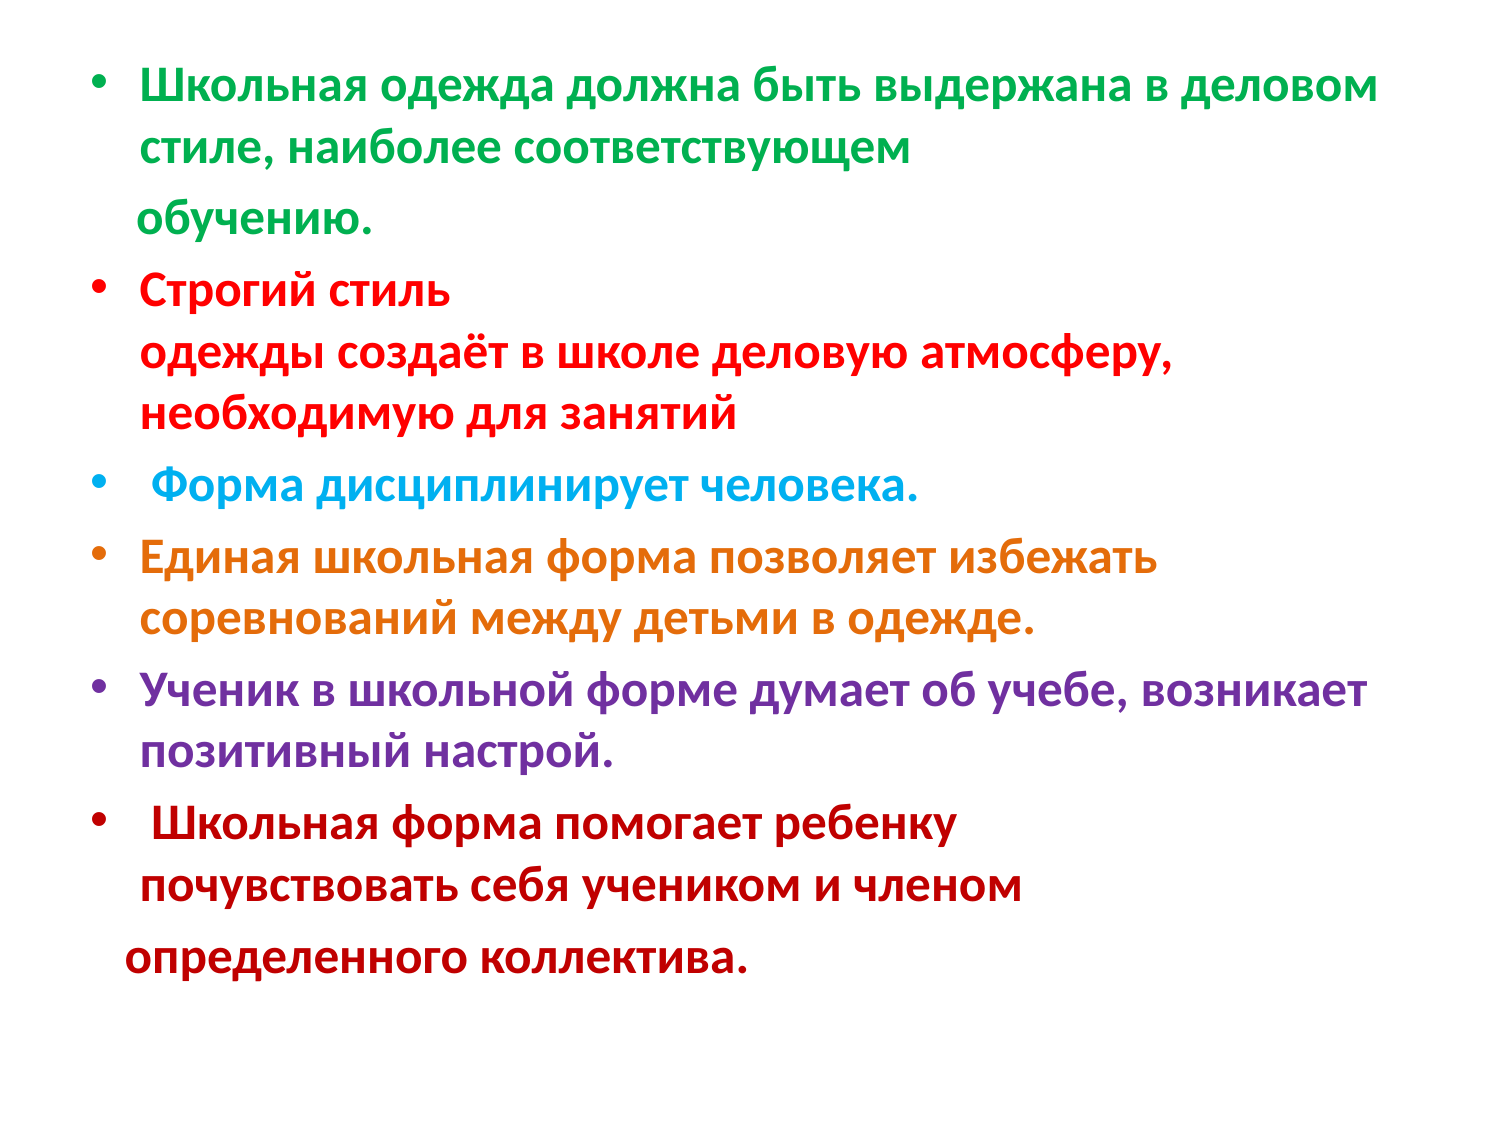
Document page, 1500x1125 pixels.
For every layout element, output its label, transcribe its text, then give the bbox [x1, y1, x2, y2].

list Школьная одежда должна быть выдержана в деловом стиле, наиболее соответствующем обучению. Строгий стиль одежды создаёт в школе деловую атмосферу, необходимую для занятий Форма дисциплинирует человека. Единая школьная форма позволяет избежать соревнований между детьми в одежде. Ученик в школьной форме думает об учебе, возникает позитивный настрой. Школьная форма помогает ребенку почувствовать себя учеником и членом определенного коллектива. [75, 42, 1425, 1005]
